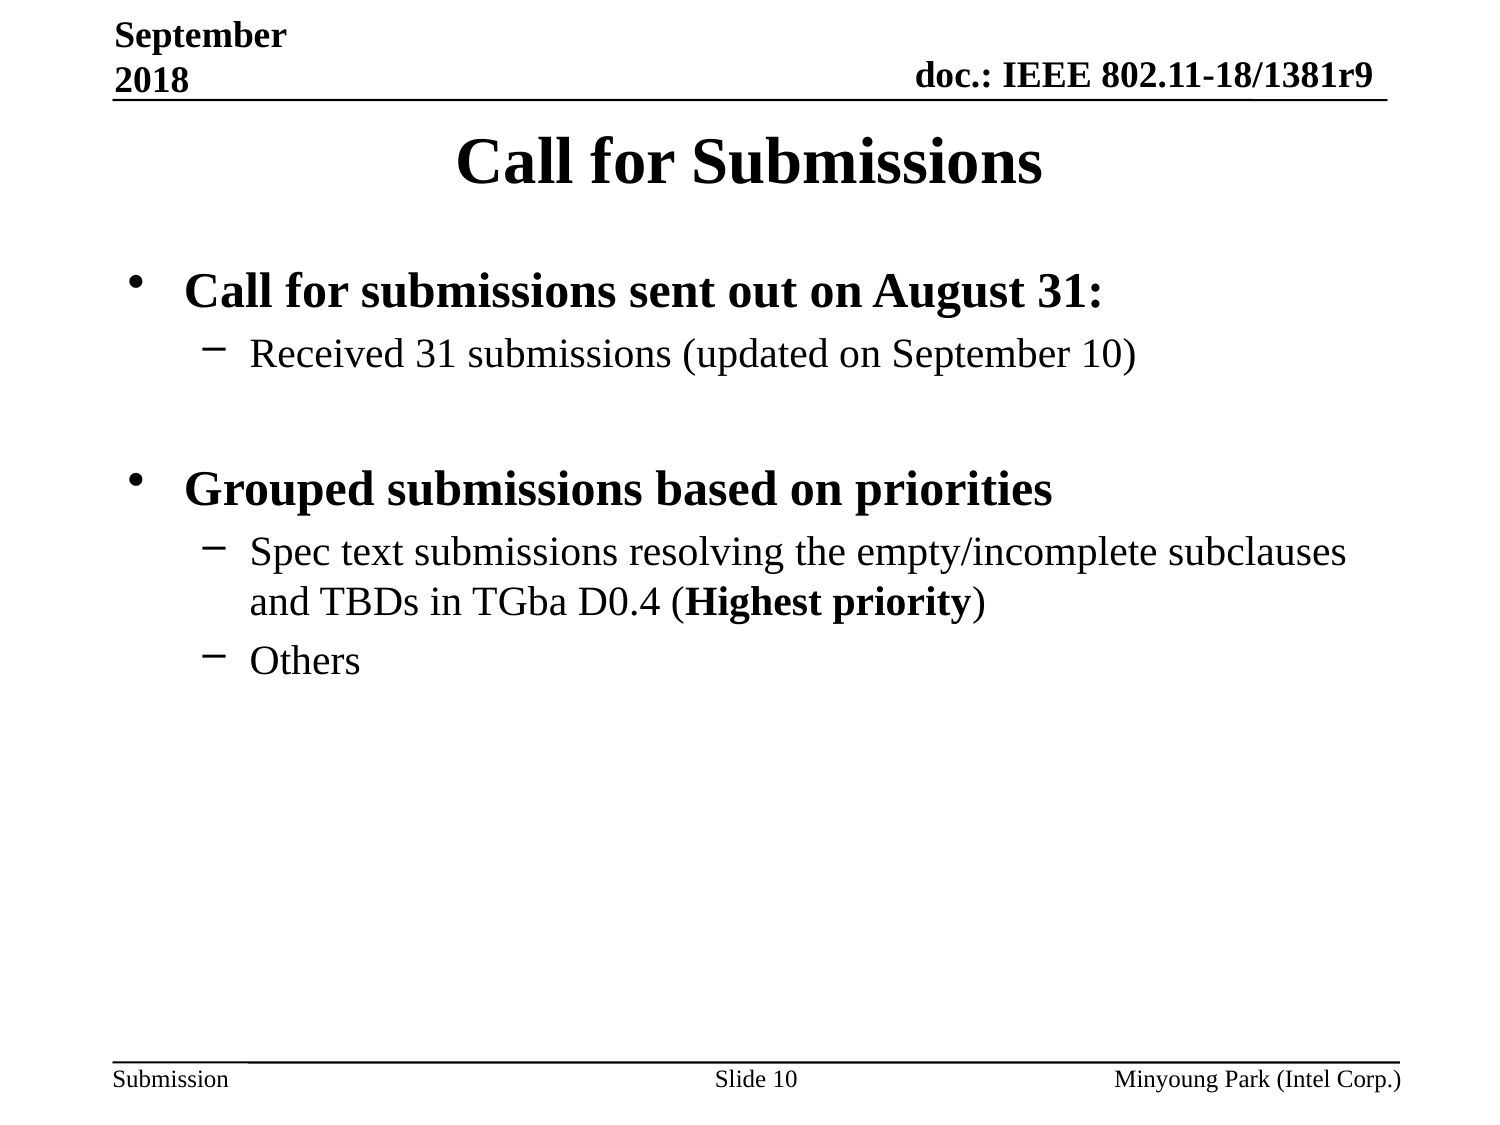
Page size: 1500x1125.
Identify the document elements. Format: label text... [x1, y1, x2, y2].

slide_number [114, 54, 335, 101]
slide_number Slide 10 [712, 1061, 800, 1093]
footer Minyoung Park (Intel Corp.) [949, 1061, 1402, 1093]
title Call for Submissions [112, 112, 1388, 201]
list Call for submissions sent out on August 31: Received 31 submissions (updated on September 10) Grouped submissions based on priorities Spec text submissions resolving the empty/incomplete subclauses and TBDs in TGba D0.4 (Highest priority) Others [112, 249, 1388, 1063]
